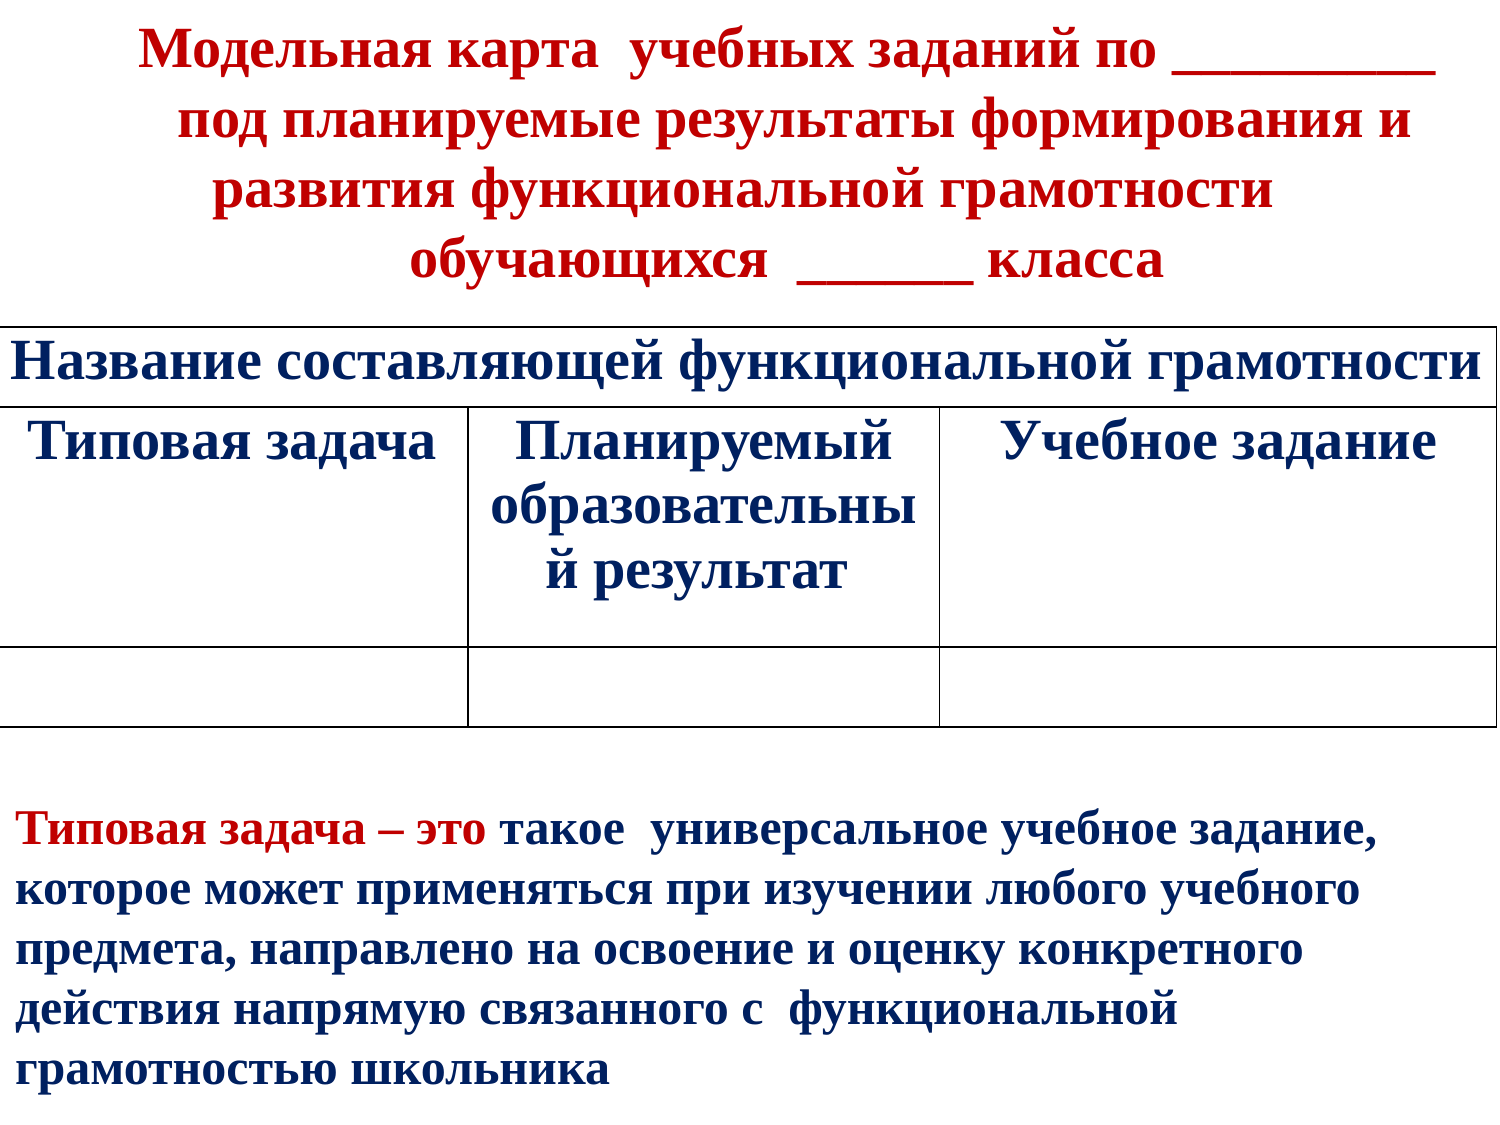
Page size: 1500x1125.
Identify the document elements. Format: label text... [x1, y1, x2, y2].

table_cell Учебное задание [940, 408, 1496, 646]
table_cell [469, 648, 939, 726]
text_box Модельная карта учебных заданий по _________ под планируемые результаты формирования и развития функциональной грамотности обучающихся ______ класса [0, 1, 1500, 342]
table_cell [0, 648, 467, 726]
table_cell Типовая задача [0, 408, 467, 646]
text_box Типовая задача – это такое универсальное учебное задание, которое может применяться при изучении любого учебного предмета, направлено на освоение и оценку конкретного действия напрямую связанного с функциональной грамотностью школьника [0, 786, 1500, 1102]
table_header Название составляющей функциональной грамотности [0, 342, 1496, 406]
table_cell [940, 648, 1496, 726]
table_cell Планируемый образовательный результат [469, 408, 939, 646]
